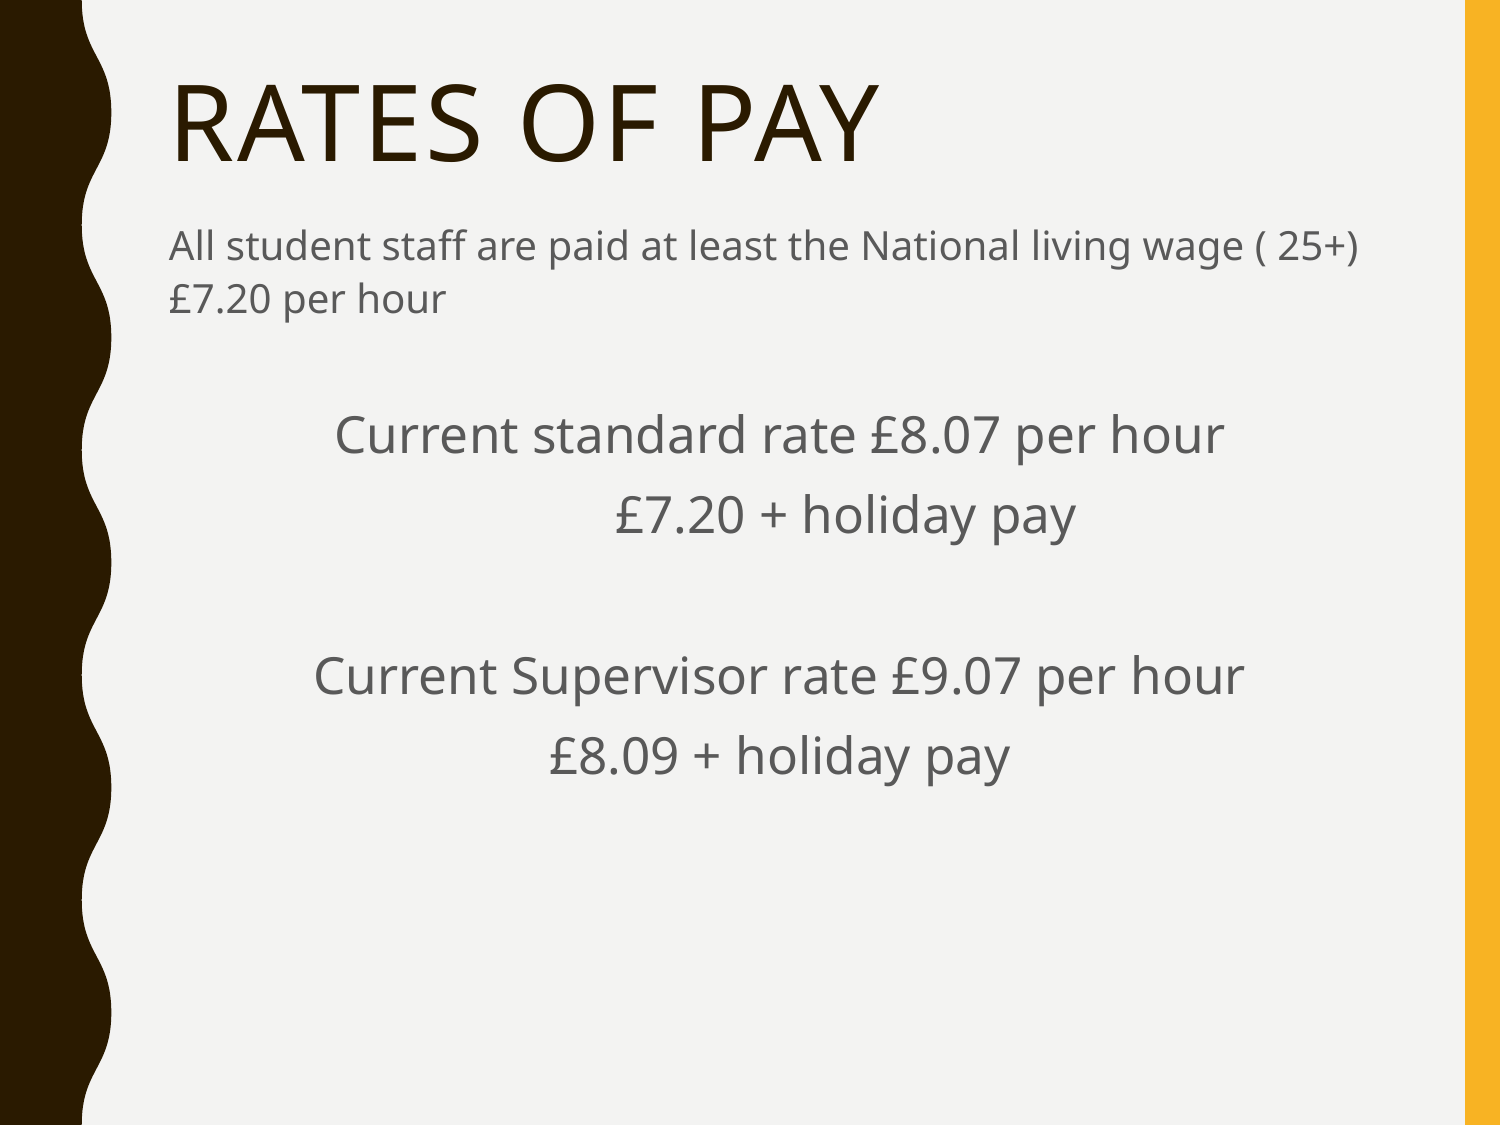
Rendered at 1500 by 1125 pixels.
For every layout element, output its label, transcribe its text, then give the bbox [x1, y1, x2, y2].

title Rates of Pay [154, 62, 1407, 208]
list All student staff are paid at least the National living wage ( 25+) £7.20 per hour Current standard rate £8.07 per hour £7.20 + holiday pay Current Supervisor rate £9.07 per hour £8.09 + holiday pay [154, 208, 1407, 798]
